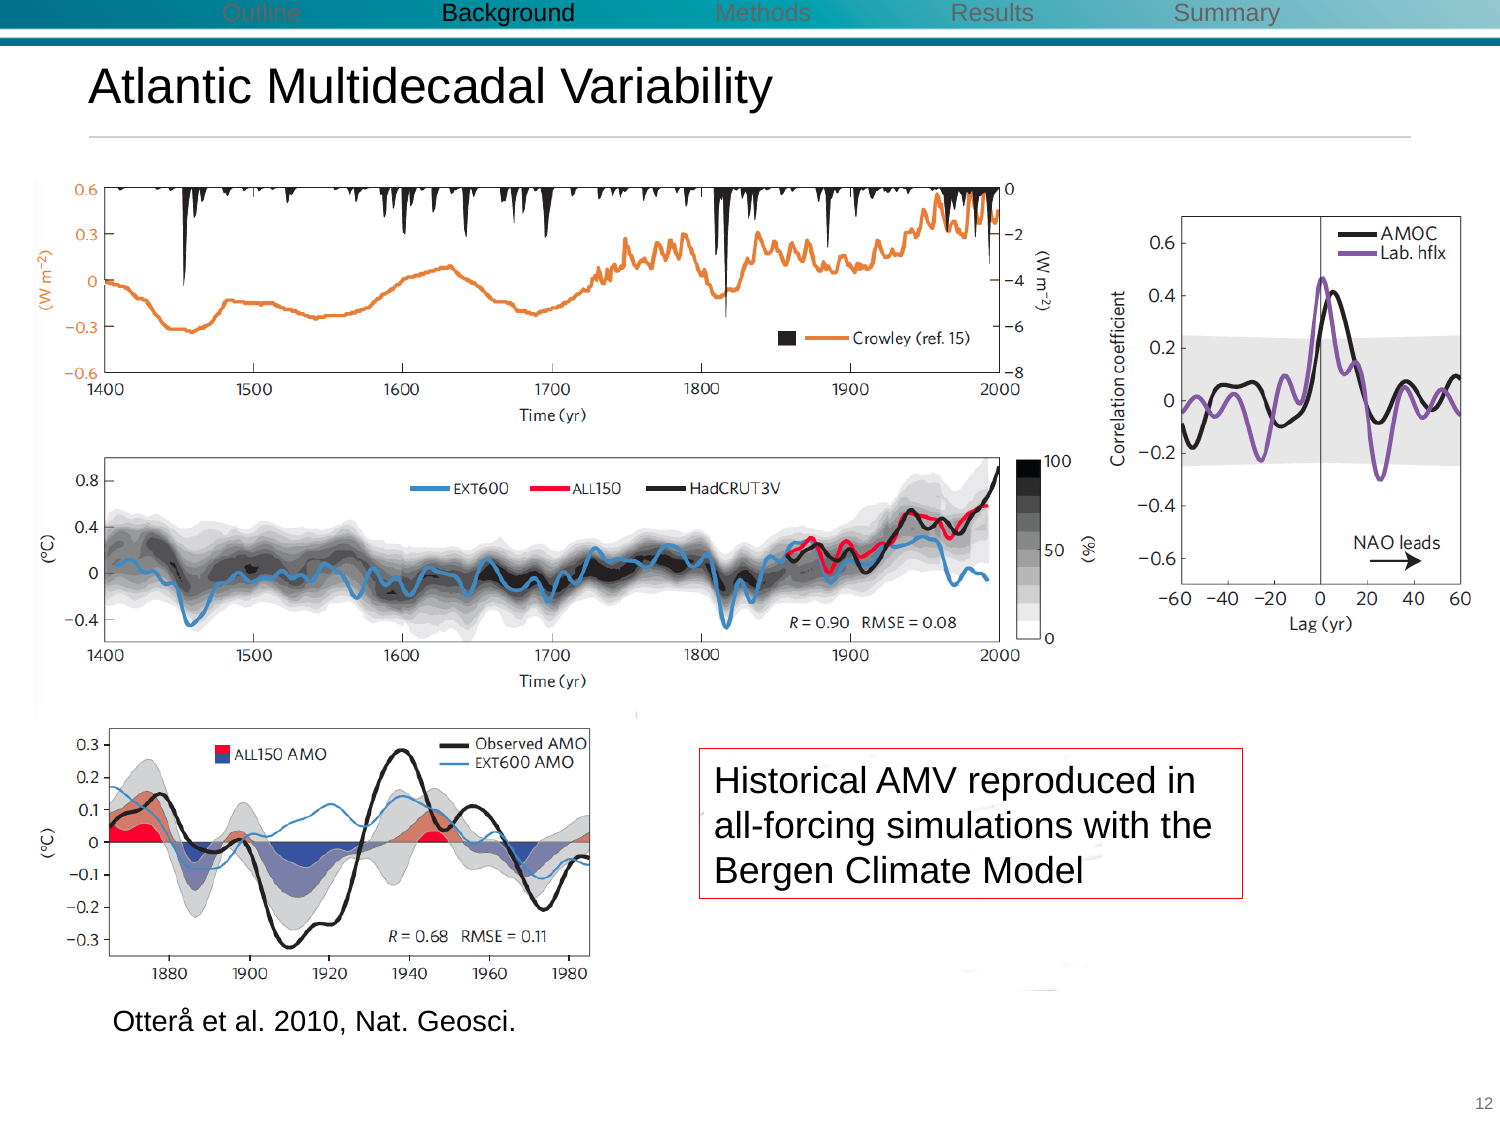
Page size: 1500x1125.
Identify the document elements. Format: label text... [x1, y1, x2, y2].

picture [32, 179, 1102, 991]
text_box Historical AMV reproduced in all-forcing simulations with the Bergen Climate Model [1105, 748, 1243, 899]
slide_number 12 [1147, 1092, 1494, 1113]
text_box Otterå et al. 2010, Nat. Geosci. [97, 999, 533, 1045]
title Atlantic Multidecadal Variability [88, 53, 1412, 114]
picture [0, 0, 1500, 46]
picture [1109, 216, 1472, 633]
text_box Outline Background Methods Results Summary [29, 0, 1476, 34]
